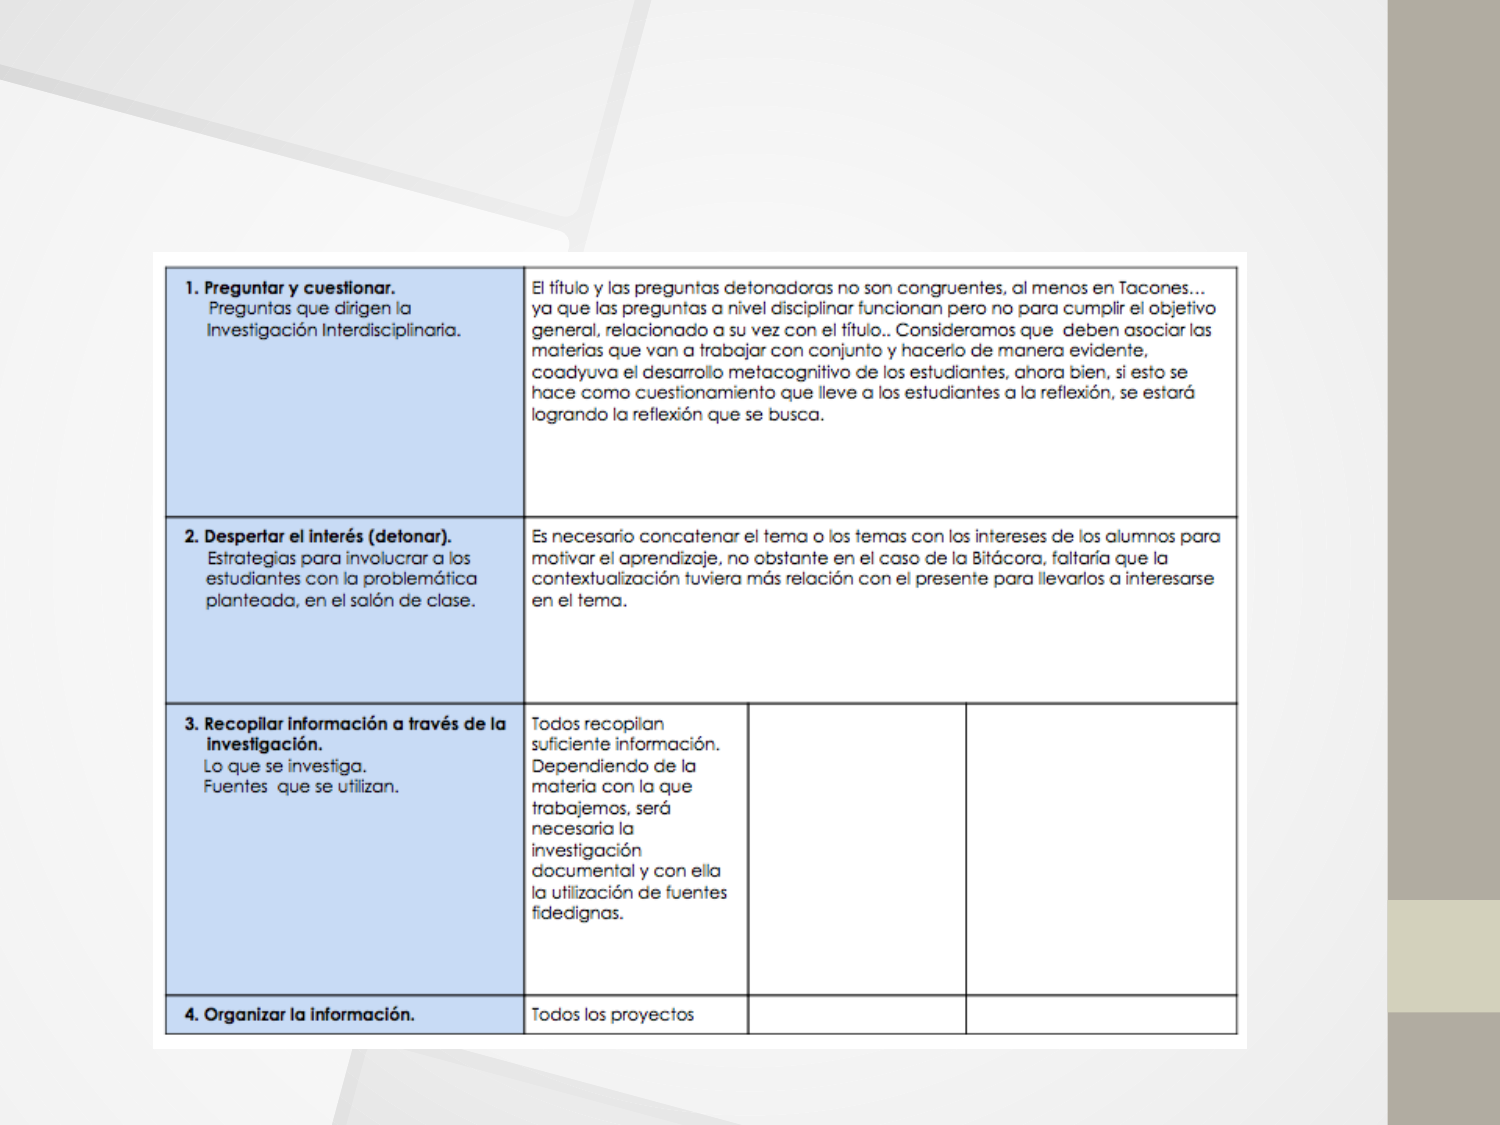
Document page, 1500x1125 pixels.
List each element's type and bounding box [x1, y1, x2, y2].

picture [152, 251, 1248, 1050]
